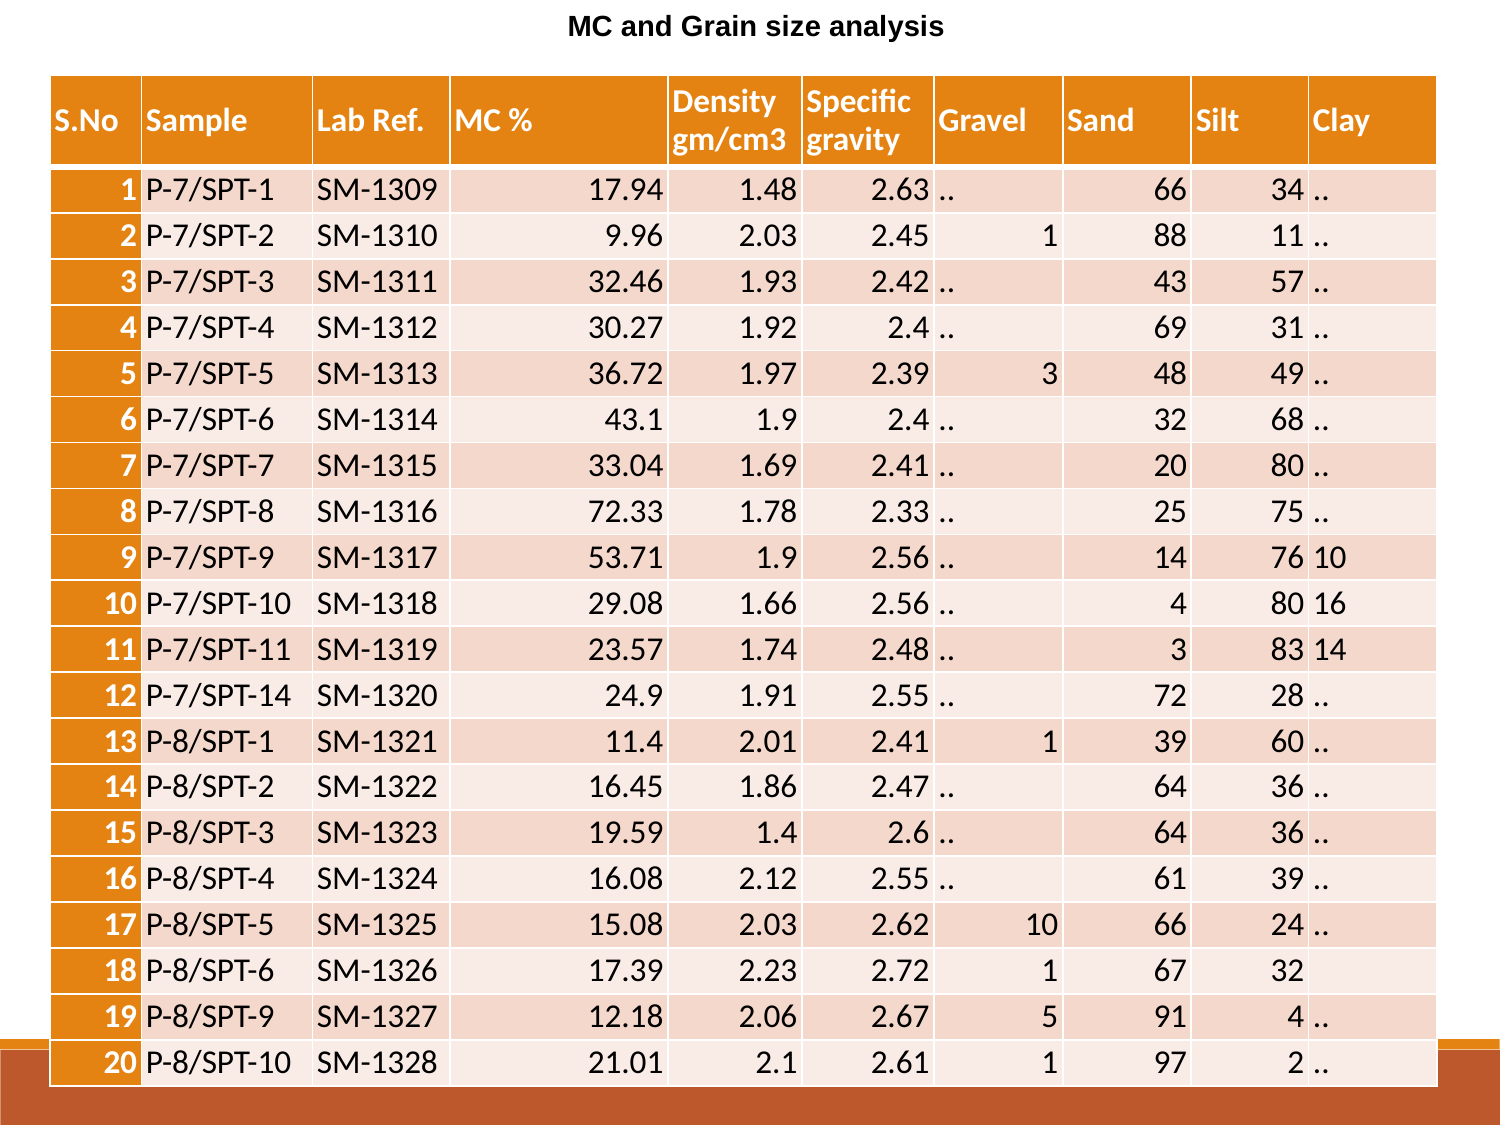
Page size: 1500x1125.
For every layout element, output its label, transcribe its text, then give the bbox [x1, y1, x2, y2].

table_cell SM-1314 [313, 397, 449, 442]
table_cell 1.66 [669, 581, 801, 625]
table_cell 1.74 [669, 627, 801, 671]
table_cell 76 [1192, 535, 1308, 579]
table_cell 13 [51, 719, 141, 763]
table_cell .. [935, 397, 1062, 442]
table_cell P-8/SPT-10 [142, 1041, 312, 1085]
table_cell P-8/SPT-2 [142, 765, 312, 809]
table_cell 1.78 [669, 489, 801, 534]
table_cell 2.41 [803, 443, 933, 488]
table_cell 2.4 [803, 306, 933, 350]
table_cell .. [1309, 995, 1436, 1039]
table_cell P-7/SPT-3 [142, 260, 312, 304]
table_cell 33.04 [451, 443, 667, 488]
table_cell 19.59 [451, 811, 667, 855]
table_cell SM-1328 [313, 1041, 449, 1085]
table_cell 11.4 [451, 719, 667, 763]
table_cell 6 [51, 397, 141, 442]
table_cell 1.92 [669, 306, 801, 350]
table_cell [1309, 949, 1436, 993]
table_cell 5 [935, 995, 1062, 1039]
table_cell 34 [1192, 170, 1308, 212]
table_cell 17.39 [451, 949, 667, 993]
table_cell 2.45 [803, 214, 933, 258]
table_cell 2.56 [803, 535, 933, 579]
table_cell 80 [1192, 581, 1308, 625]
table_cell 1 [51, 170, 141, 212]
table_cell SM-1312 [313, 306, 449, 350]
table_header S.No [51, 76, 141, 164]
table_header Sample [142, 76, 312, 164]
table_cell 16.08 [451, 857, 667, 901]
table_cell P-7/SPT-8 [142, 489, 312, 534]
table_cell 15 [51, 811, 141, 855]
table_cell 2.4 [803, 397, 933, 442]
table_cell 43.1 [451, 397, 667, 442]
table_cell 20 [1064, 443, 1190, 488]
table_cell P-7/SPT-7 [142, 443, 312, 488]
table_cell .. [1309, 903, 1436, 947]
table_cell 2.41 [803, 719, 933, 763]
table_cell .. [1309, 306, 1436, 350]
table_cell 39 [1192, 857, 1308, 901]
table_cell 1.86 [669, 765, 801, 809]
table_cell .. [935, 581, 1062, 625]
table_cell 2.03 [669, 214, 801, 258]
table_cell .. [1309, 765, 1436, 809]
table_cell 49 [1192, 351, 1308, 396]
table_cell .. [935, 443, 1062, 488]
table_cell 32.46 [451, 260, 667, 304]
table_cell P-7/SPT-2 [142, 214, 312, 258]
table_cell 2.03 [669, 903, 801, 947]
table_header Gravel [935, 76, 1062, 164]
table_cell 72.33 [451, 489, 667, 534]
table_cell SM-1322 [313, 765, 449, 809]
table_cell .. [1309, 214, 1436, 258]
table_cell 2.42 [803, 260, 933, 304]
table_cell 20 [51, 1041, 141, 1085]
table_cell 31 [1192, 306, 1308, 350]
table_cell P-8/SPT-1 [142, 719, 312, 763]
table_cell 2.56 [803, 581, 933, 625]
table_cell 2.33 [803, 489, 933, 534]
table_cell 2.63 [803, 170, 933, 212]
table_cell 28 [1192, 673, 1308, 717]
table_cell 2.72 [803, 949, 933, 993]
table_cell 10 [51, 581, 141, 625]
table_cell 1.4 [669, 811, 801, 855]
table_cell 16 [51, 857, 141, 901]
table_cell 2.47 [803, 765, 933, 809]
table_header Density gm/cm3 [669, 76, 801, 164]
table_cell SM-1320 [313, 673, 449, 717]
table_cell 4 [1192, 995, 1308, 1039]
table_cell 43 [1064, 260, 1190, 304]
table_cell 1.48 [669, 170, 801, 212]
table_cell 12.18 [451, 995, 667, 1039]
table_cell 9.96 [451, 214, 667, 258]
table_cell SM-1316 [313, 489, 449, 534]
table_cell 2.1 [669, 1041, 801, 1085]
table_cell SM-1315 [313, 443, 449, 488]
table_cell 2 [51, 214, 141, 258]
table_cell 64 [1064, 765, 1190, 809]
table_cell 91 [1064, 995, 1190, 1039]
table_cell 2.48 [803, 627, 933, 671]
table_cell P-8/SPT-3 [142, 811, 312, 855]
table_cell 5 [51, 351, 141, 396]
table_cell 1 [935, 719, 1062, 763]
table_cell SM-1309 [313, 170, 449, 212]
table_cell 19 [51, 995, 141, 1039]
table_cell .. [1309, 260, 1436, 304]
table_cell 4 [51, 306, 141, 350]
table_cell .. [1309, 673, 1436, 717]
table_cell 24.9 [451, 673, 667, 717]
table_header Lab Ref. [313, 76, 449, 164]
table_cell 14 [1064, 535, 1190, 579]
table_cell P-8/SPT-5 [142, 903, 312, 947]
table_cell 17 [51, 903, 141, 947]
table_cell P-7/SPT-6 [142, 397, 312, 442]
table_cell 66 [1064, 170, 1190, 212]
table_cell 69 [1064, 306, 1190, 350]
table_cell .. [935, 765, 1062, 809]
table_cell 1 [935, 214, 1062, 258]
table_cell 1.9 [669, 535, 801, 579]
table_cell 2.6 [803, 811, 933, 855]
table_cell 30.27 [451, 306, 667, 350]
table_cell 16 [1309, 581, 1436, 625]
table_cell .. [935, 535, 1062, 579]
table_cell 88 [1064, 214, 1190, 258]
table_cell 7 [51, 443, 141, 488]
table_cell .. [1309, 170, 1436, 212]
table_cell 80 [1192, 443, 1308, 488]
table_cell SM-1317 [313, 535, 449, 579]
table_cell SM-1325 [313, 903, 449, 947]
table_cell SM-1327 [313, 995, 449, 1039]
table_cell SM-1311 [313, 260, 449, 304]
table_cell 18 [51, 949, 141, 993]
table_cell SM-1323 [313, 811, 449, 855]
table_cell .. [935, 306, 1062, 350]
table_cell 12 [51, 673, 141, 717]
table_cell 14 [51, 765, 141, 809]
table_cell 2.12 [669, 857, 801, 901]
table_cell 2.23 [669, 949, 801, 993]
table_cell 3 [51, 260, 141, 304]
table_cell 1.91 [669, 673, 801, 717]
table_cell 75 [1192, 489, 1308, 534]
table_cell .. [1309, 811, 1436, 855]
table_cell 1.9 [669, 397, 801, 442]
table_cell SM-1324 [313, 857, 449, 901]
table_cell 16.45 [451, 765, 667, 809]
table_cell SM-1321 [313, 719, 449, 763]
table_cell 36 [1192, 765, 1308, 809]
table_cell 39 [1064, 719, 1190, 763]
table_header MC % [451, 76, 667, 164]
table_cell 4 [1064, 581, 1190, 625]
table_cell SM-1310 [313, 214, 449, 258]
table_cell 57 [1192, 260, 1308, 304]
table_cell 53.71 [451, 535, 667, 579]
table_cell P-7/SPT-1 [142, 170, 312, 212]
table_cell P-8/SPT-6 [142, 949, 312, 993]
table_cell SM-1313 [313, 351, 449, 396]
table_cell P-7/SPT-14 [142, 673, 312, 717]
table_cell SM-1318 [313, 581, 449, 625]
table_cell .. [935, 170, 1062, 212]
table_cell P-7/SPT-9 [142, 535, 312, 579]
table_cell 2 [1192, 1041, 1308, 1085]
table_cell 97 [1064, 1041, 1190, 1085]
table_cell 3 [1064, 627, 1190, 671]
table_cell 61 [1064, 857, 1190, 901]
table_cell P-7/SPT-4 [142, 306, 312, 350]
table_cell .. [1309, 489, 1436, 534]
table_cell SM-1326 [313, 949, 449, 993]
table_cell P-7/SPT-5 [142, 351, 312, 396]
table_cell .. [935, 673, 1062, 717]
table_cell 68 [1192, 397, 1308, 442]
table_cell 2.06 [669, 995, 801, 1039]
table_cell 60 [1192, 719, 1308, 763]
table_cell 1.69 [669, 443, 801, 488]
table_cell 1.93 [669, 260, 801, 304]
table_cell 17.94 [451, 170, 667, 212]
table_cell 24 [1192, 903, 1308, 947]
table_cell .. [1309, 443, 1436, 488]
table_cell 3 [935, 351, 1062, 396]
table_cell .. [1309, 397, 1436, 442]
table_cell 1 [935, 1041, 1062, 1085]
table_cell 10 [1309, 535, 1436, 579]
table_cell 11 [51, 627, 141, 671]
table_cell 10 [935, 903, 1062, 947]
table_cell 32 [1192, 949, 1308, 993]
table_cell .. [1309, 1041, 1436, 1085]
table_cell 11 [1192, 214, 1308, 258]
table_cell 15.08 [451, 903, 667, 947]
table_cell 83 [1192, 627, 1308, 671]
table_header Clay [1309, 76, 1436, 164]
table_cell 36 [1192, 811, 1308, 855]
table_cell 1.97 [669, 351, 801, 396]
table_cell .. [1309, 719, 1436, 763]
table_cell 2.39 [803, 351, 933, 396]
table_cell P-8/SPT-9 [142, 995, 312, 1039]
table_cell P-8/SPT-4 [142, 857, 312, 901]
table_cell .. [1309, 857, 1436, 901]
table_cell 2.01 [669, 719, 801, 763]
table_cell 36.72 [451, 351, 667, 396]
table_cell 23.57 [451, 627, 667, 671]
table_cell 72 [1064, 673, 1190, 717]
table_header Silt [1192, 76, 1308, 164]
table_cell .. [935, 260, 1062, 304]
table_header Specific gravity [803, 76, 933, 164]
table_cell P-7/SPT-11 [142, 627, 312, 671]
table_cell 25 [1064, 489, 1190, 534]
table_cell 64 [1064, 811, 1190, 855]
table_cell 14 [1309, 627, 1436, 671]
table_cell 32 [1064, 397, 1190, 442]
table_cell .. [935, 627, 1062, 671]
table_cell 66 [1064, 903, 1190, 947]
table_cell 9 [51, 535, 141, 579]
table_cell 8 [51, 489, 141, 534]
table_cell 2.67 [803, 995, 933, 1039]
table_cell 2.55 [803, 857, 933, 901]
table_cell 48 [1064, 351, 1190, 396]
table_cell 21.01 [451, 1041, 667, 1085]
table_cell 2.55 [803, 673, 933, 717]
table_cell P-7/SPT-10 [142, 581, 312, 625]
text_box MC and Grain size analysis [552, 0, 961, 51]
table_cell .. [935, 857, 1062, 901]
table_cell 2.61 [803, 1041, 933, 1085]
table_header Sand [1064, 76, 1190, 164]
table_cell 29.08 [451, 581, 667, 625]
table_cell .. [1309, 351, 1436, 396]
table_cell .. [935, 489, 1062, 534]
table_cell 1 [935, 949, 1062, 993]
table_cell SM-1319 [313, 627, 449, 671]
table_cell 67 [1064, 949, 1190, 993]
table_cell .. [935, 811, 1062, 855]
table_cell 2.62 [803, 903, 933, 947]
